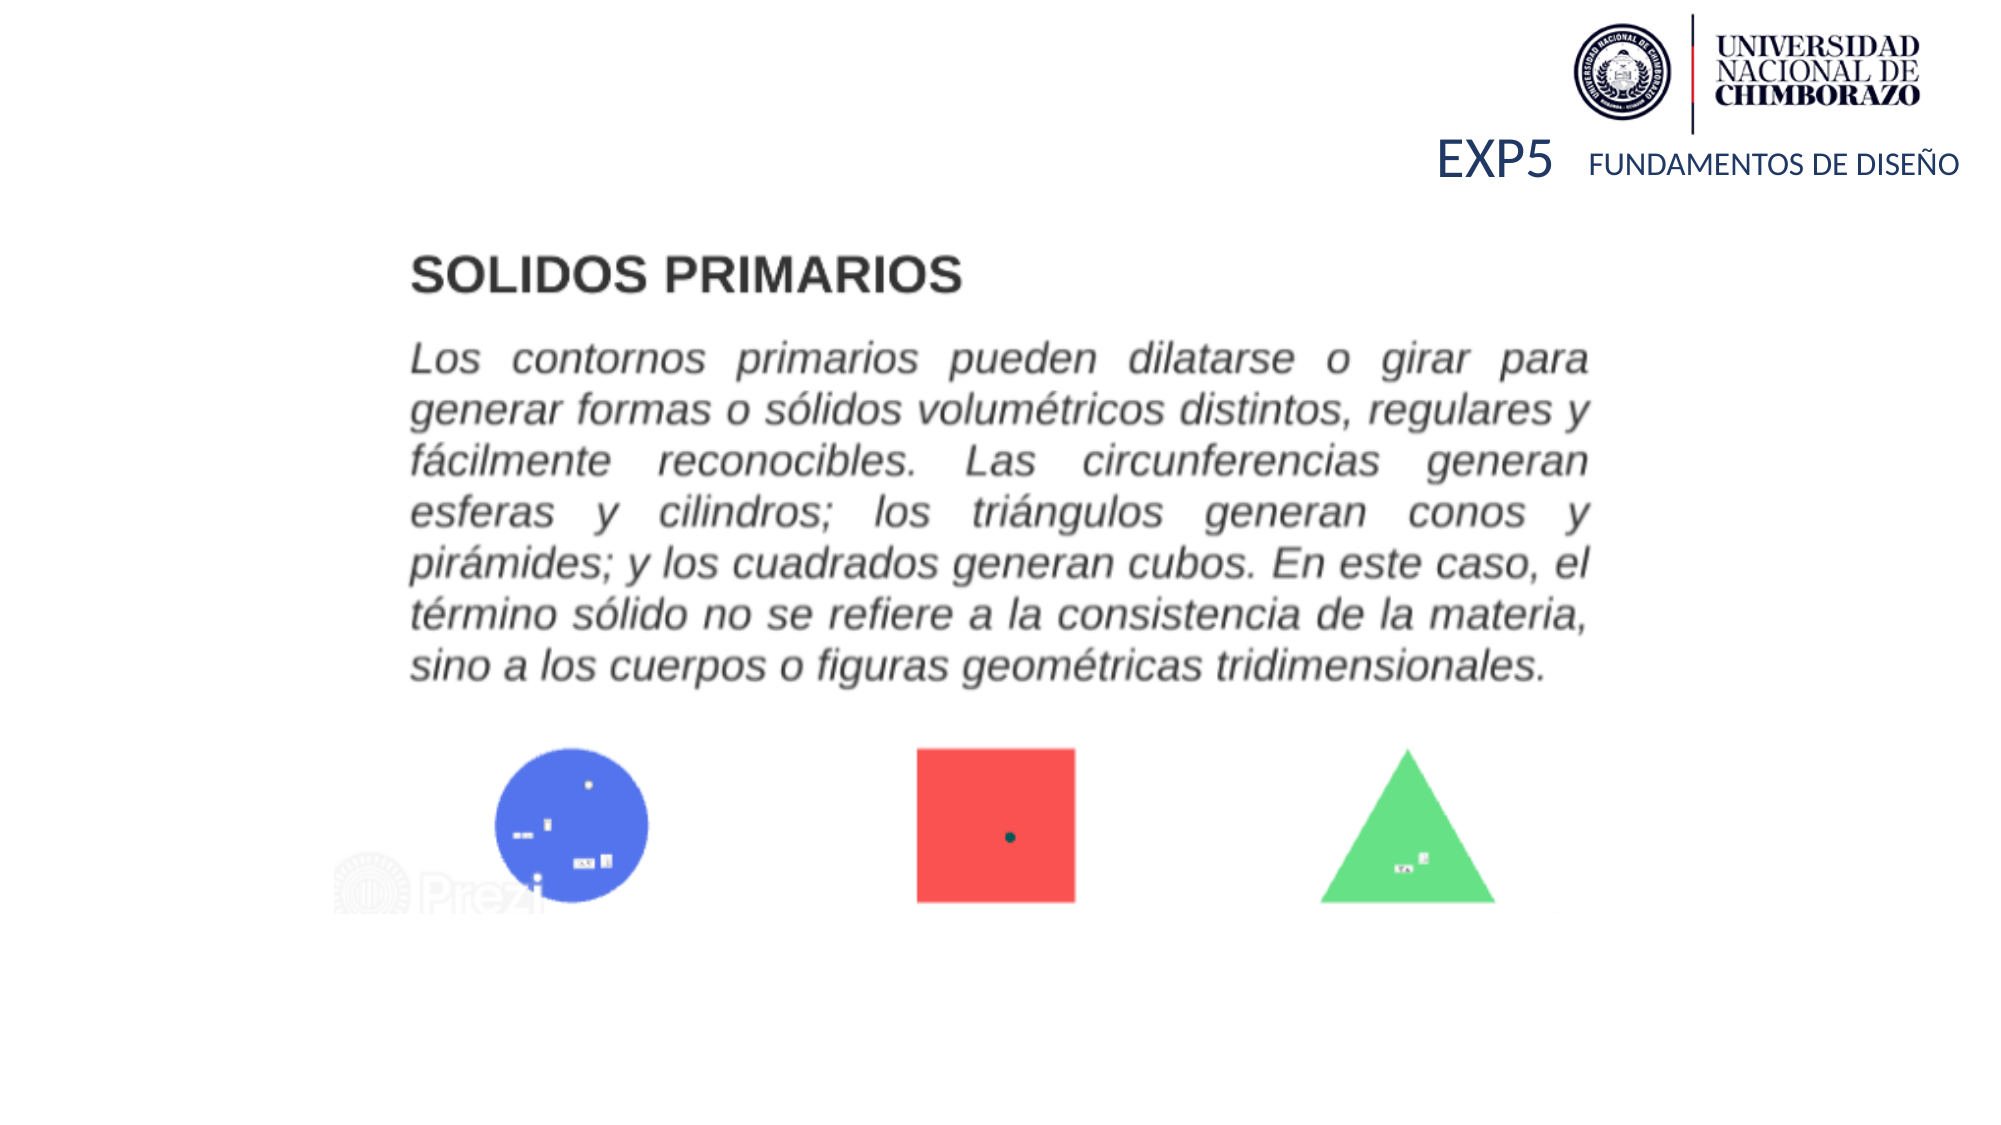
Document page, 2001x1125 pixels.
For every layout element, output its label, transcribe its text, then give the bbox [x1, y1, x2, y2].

text_box FUNDAMENTOS DE DISEÑO [1573, 134, 1976, 190]
text_box EXP5 [1421, 111, 1571, 197]
picture [1571, 6, 1923, 145]
picture [334, 220, 1666, 914]
